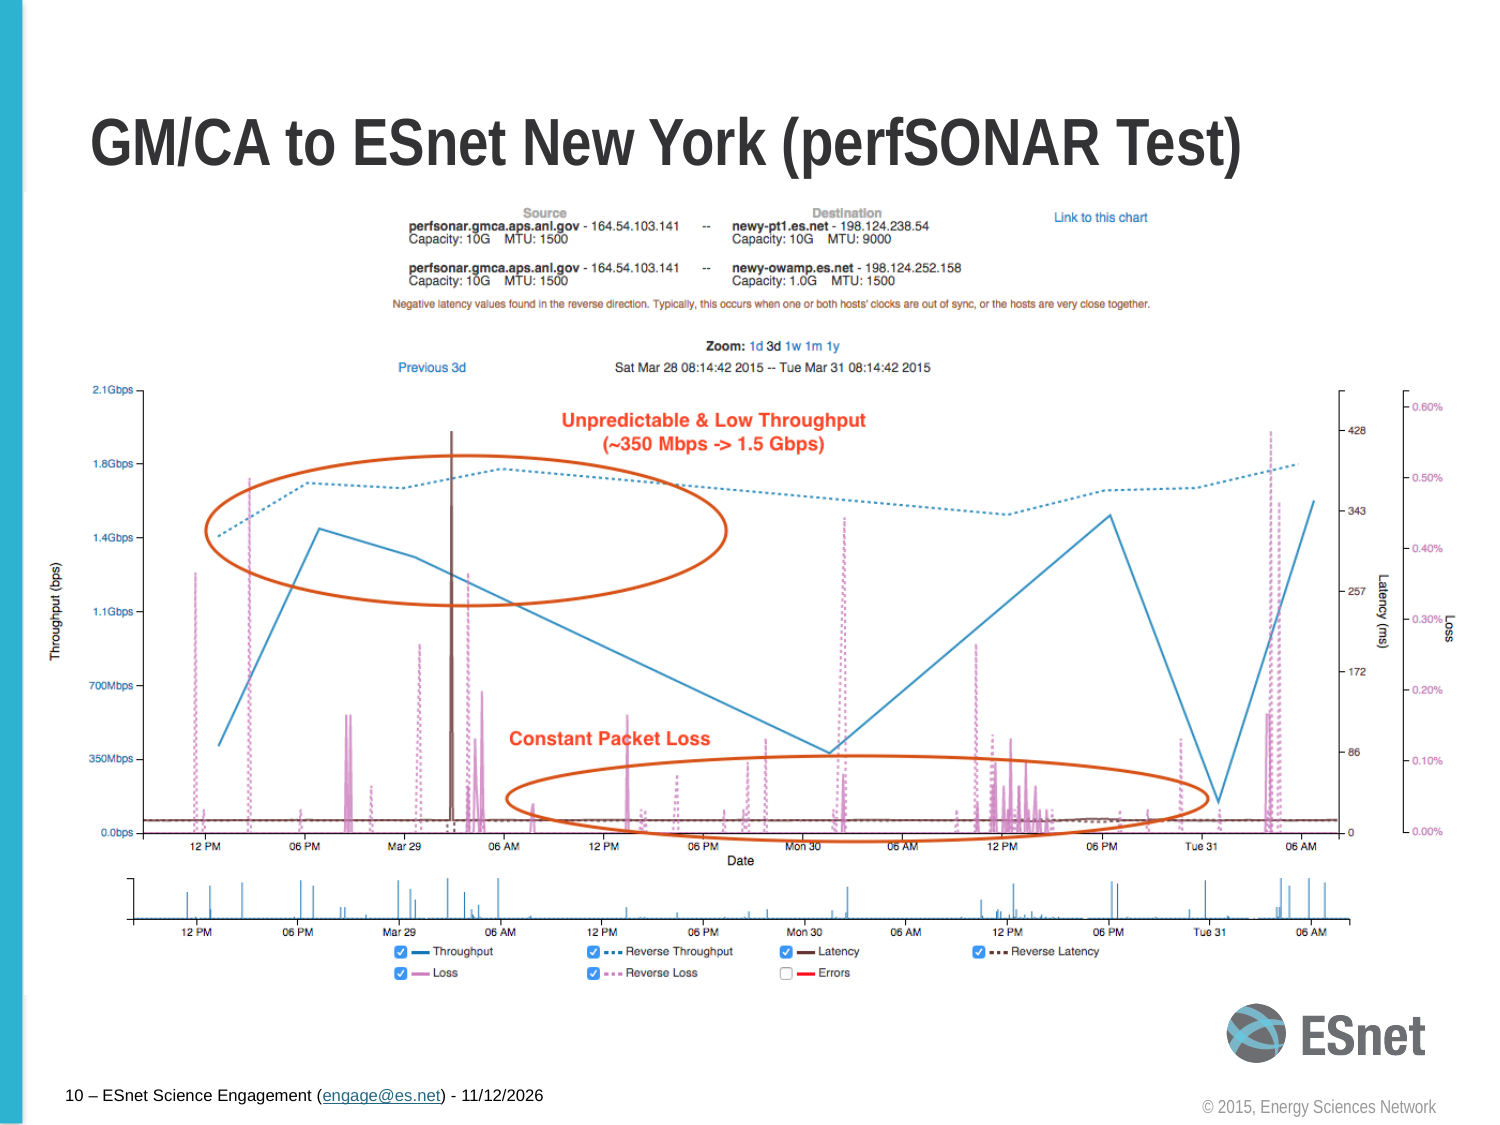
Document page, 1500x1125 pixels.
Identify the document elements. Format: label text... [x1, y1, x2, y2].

picture [1226, 1003, 1425, 1063]
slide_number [50, 1080, 582, 1110]
title GM/CA to ESnet New York (perfSONAR Test) [75, 45, 1425, 191]
picture [24, 192, 1481, 995]
text_box © 2015, Energy Sciences Network [1187, 1095, 1500, 1125]
